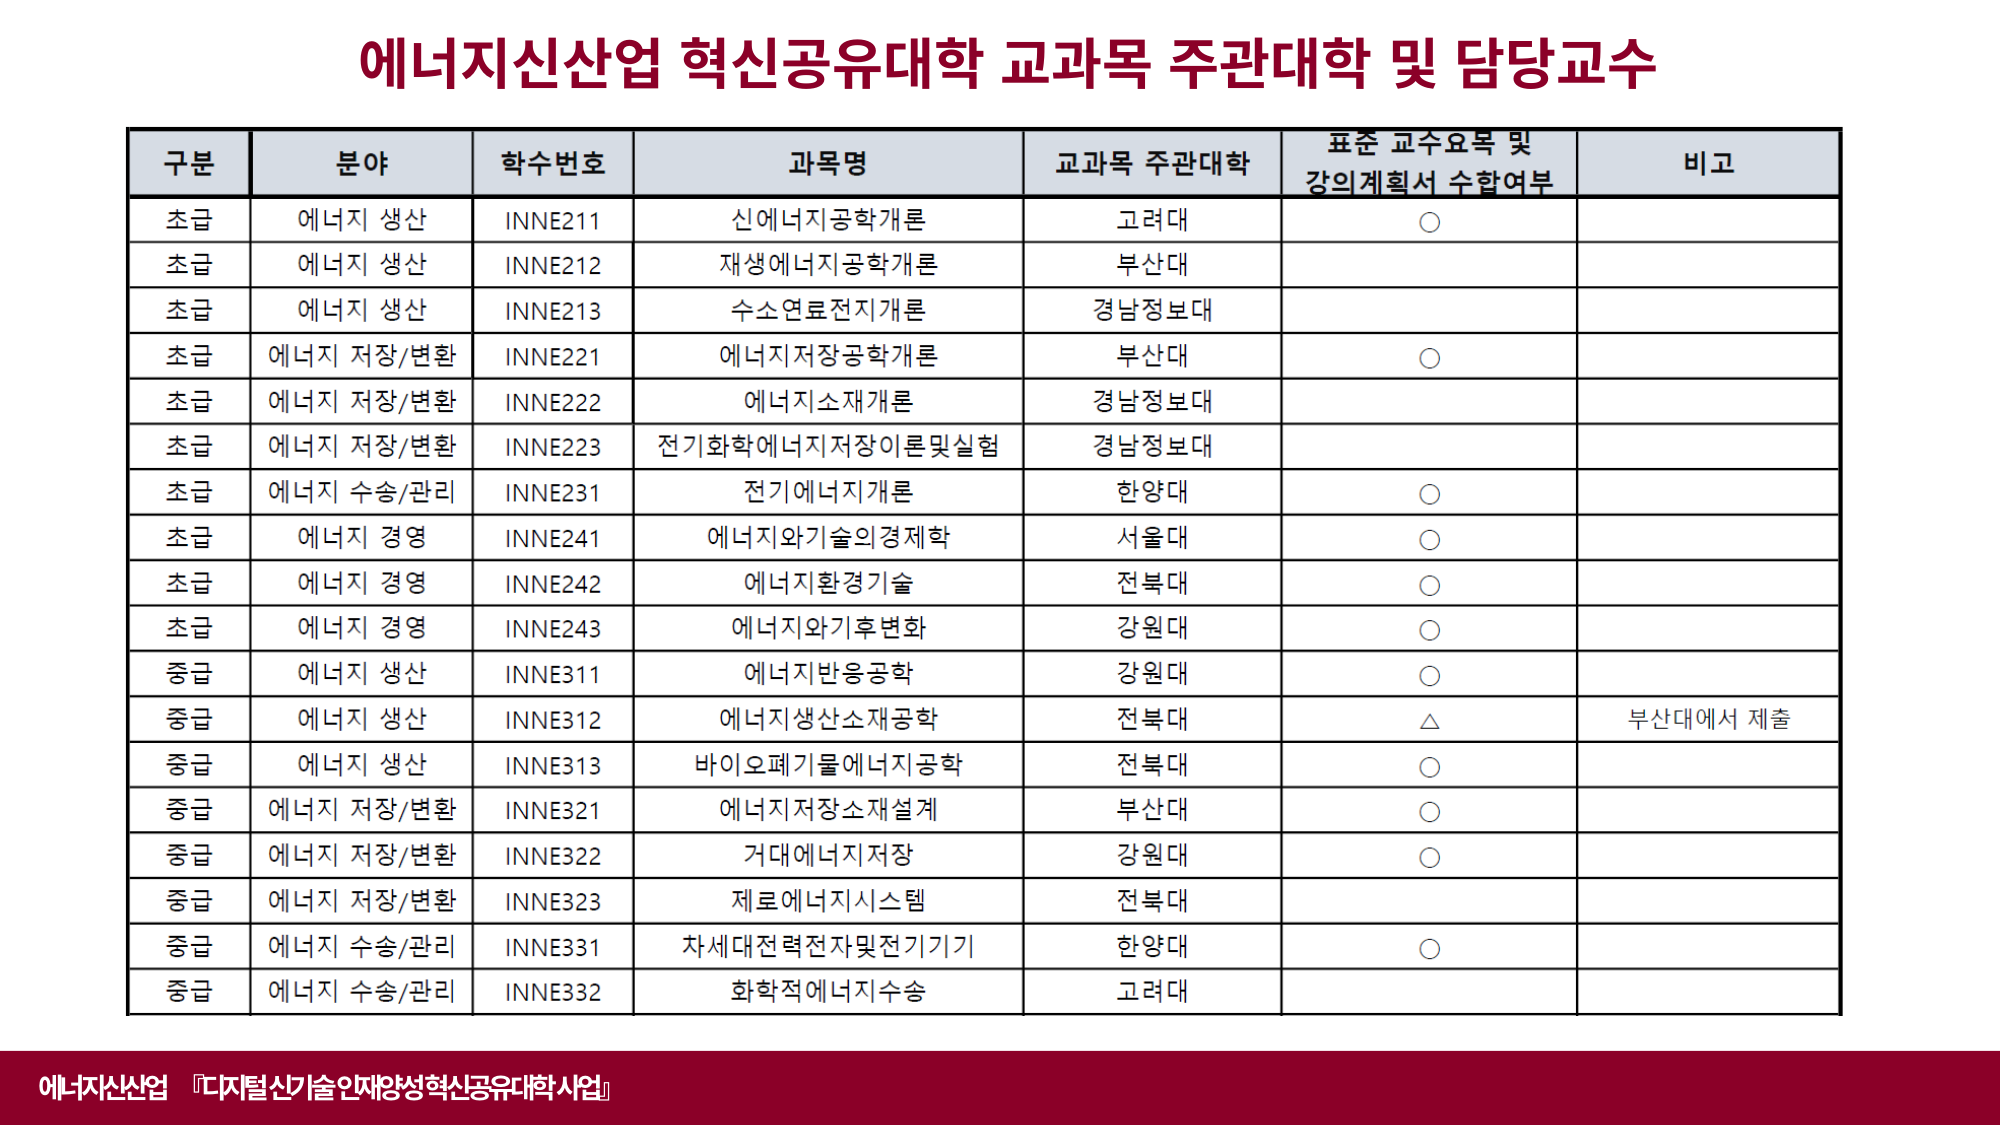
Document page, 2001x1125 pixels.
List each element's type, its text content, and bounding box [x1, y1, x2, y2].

picture [125, 113, 1843, 1017]
list 에너지신산업 혁신공유대학 교과목 주관대학 및 담당교수 [19, 22, 1949, 114]
